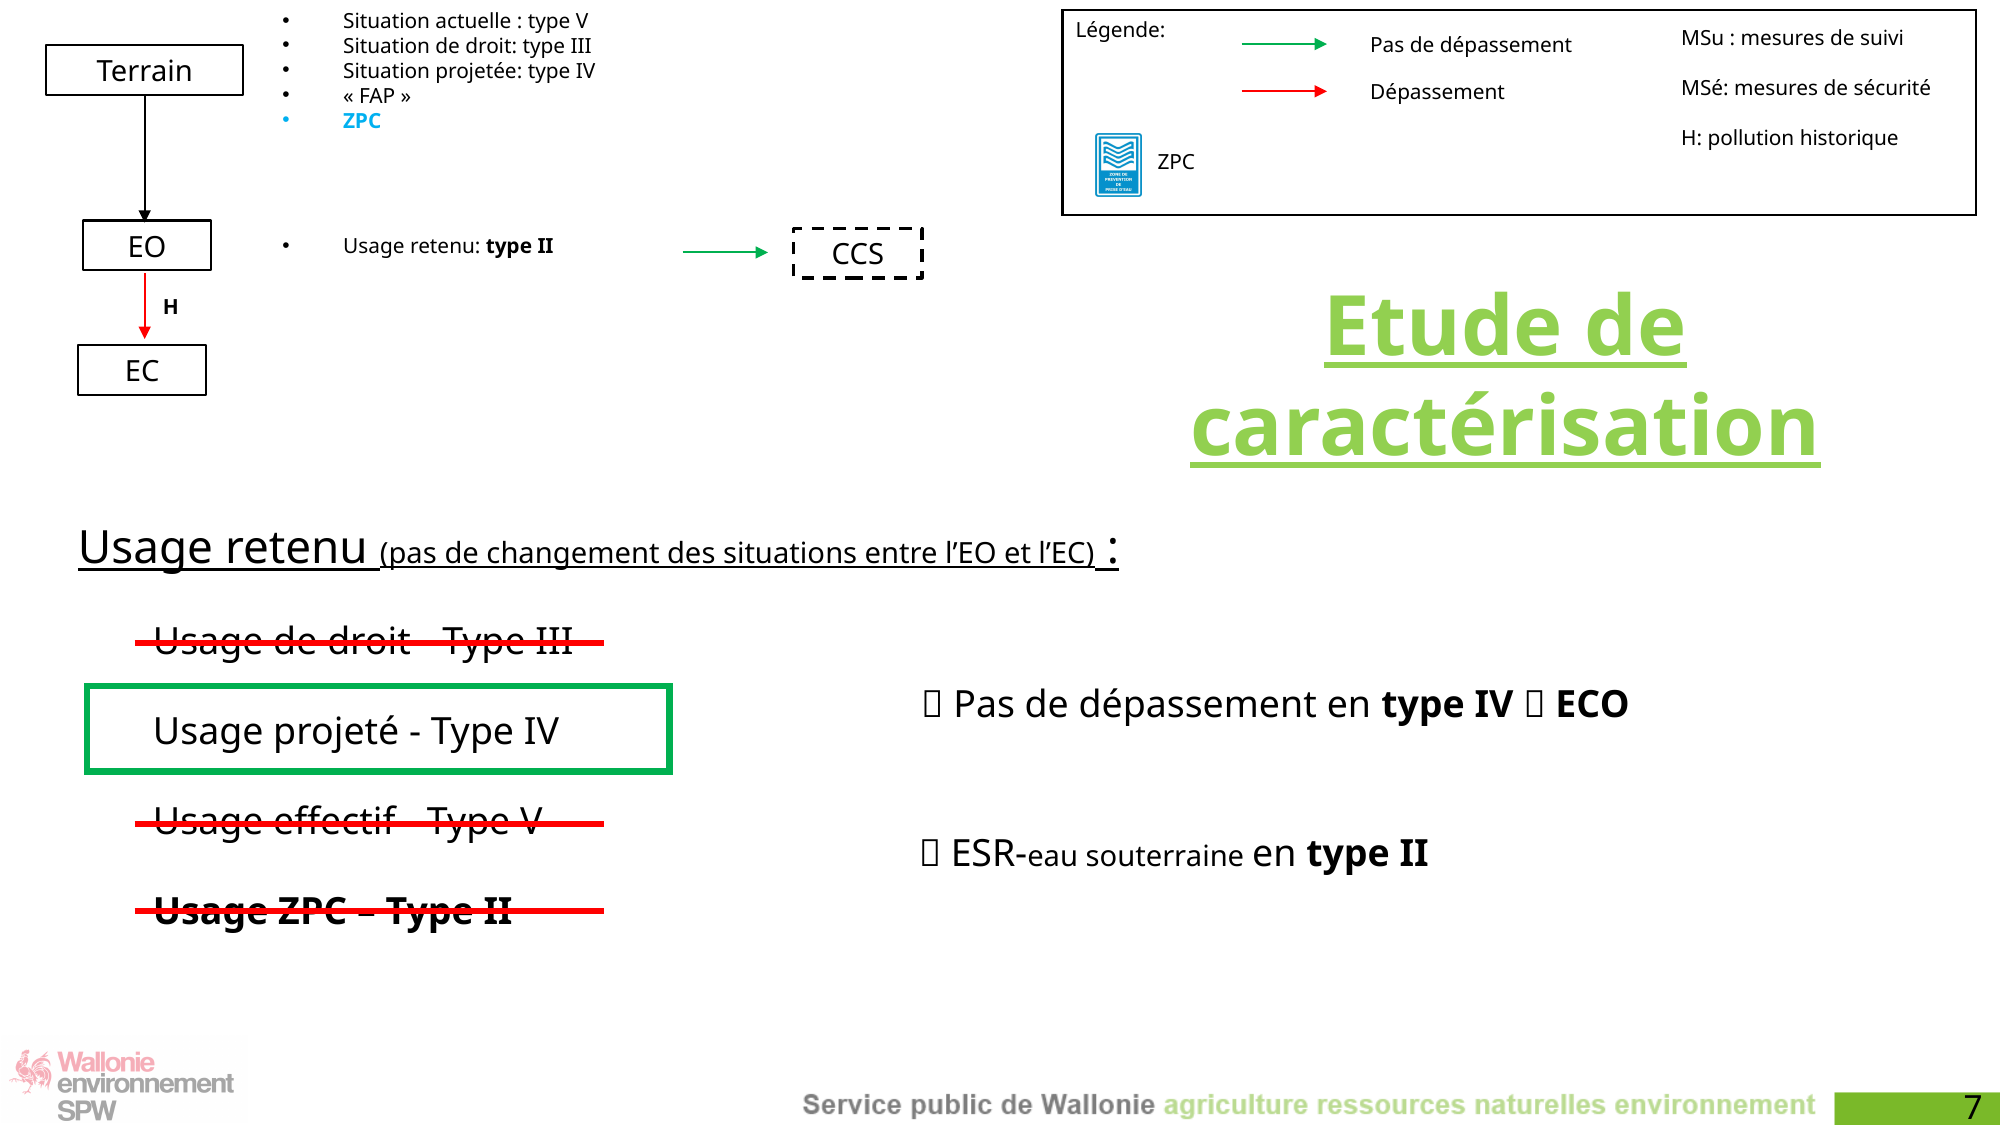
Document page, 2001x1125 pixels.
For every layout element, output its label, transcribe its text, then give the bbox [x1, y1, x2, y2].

text_box Terrain [46, 45, 243, 95]
text_box H [135, 285, 144, 326]
text_box Usage retenu: type II [267, 225, 624, 265]
text_box Usage de droit - Type III Usage projeté - Type IV Usage effectif - Type V Usage ZPC – Type II [138, 609, 794, 940]
picture [1, 1035, 248, 1124]
text_box CCS [793, 228, 922, 278]
text_box Usage retenu (pas de changement des situations entre l’EO et l’EC) : [63, 510, 1246, 581]
text_box EO [82, 220, 211, 271]
picture [763, 1009, 2000, 1125]
text_box  Pas de dépassement en type IV  ECO [906, 672, 1786, 732]
text_box  ESR-eau souterraine en type II [903, 821, 1783, 882]
text_box H [145, 285, 207, 326]
text_box Etude de caractérisation [1048, 265, 1963, 480]
text_box [86, 685, 670, 772]
text_box Situation actuelle : type V Situation de droit: type III Situation projetée: type IV « FAP » ZPC [267, 0, 939, 140]
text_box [1060, 9, 1976, 216]
text_box EC [77, 344, 207, 395]
